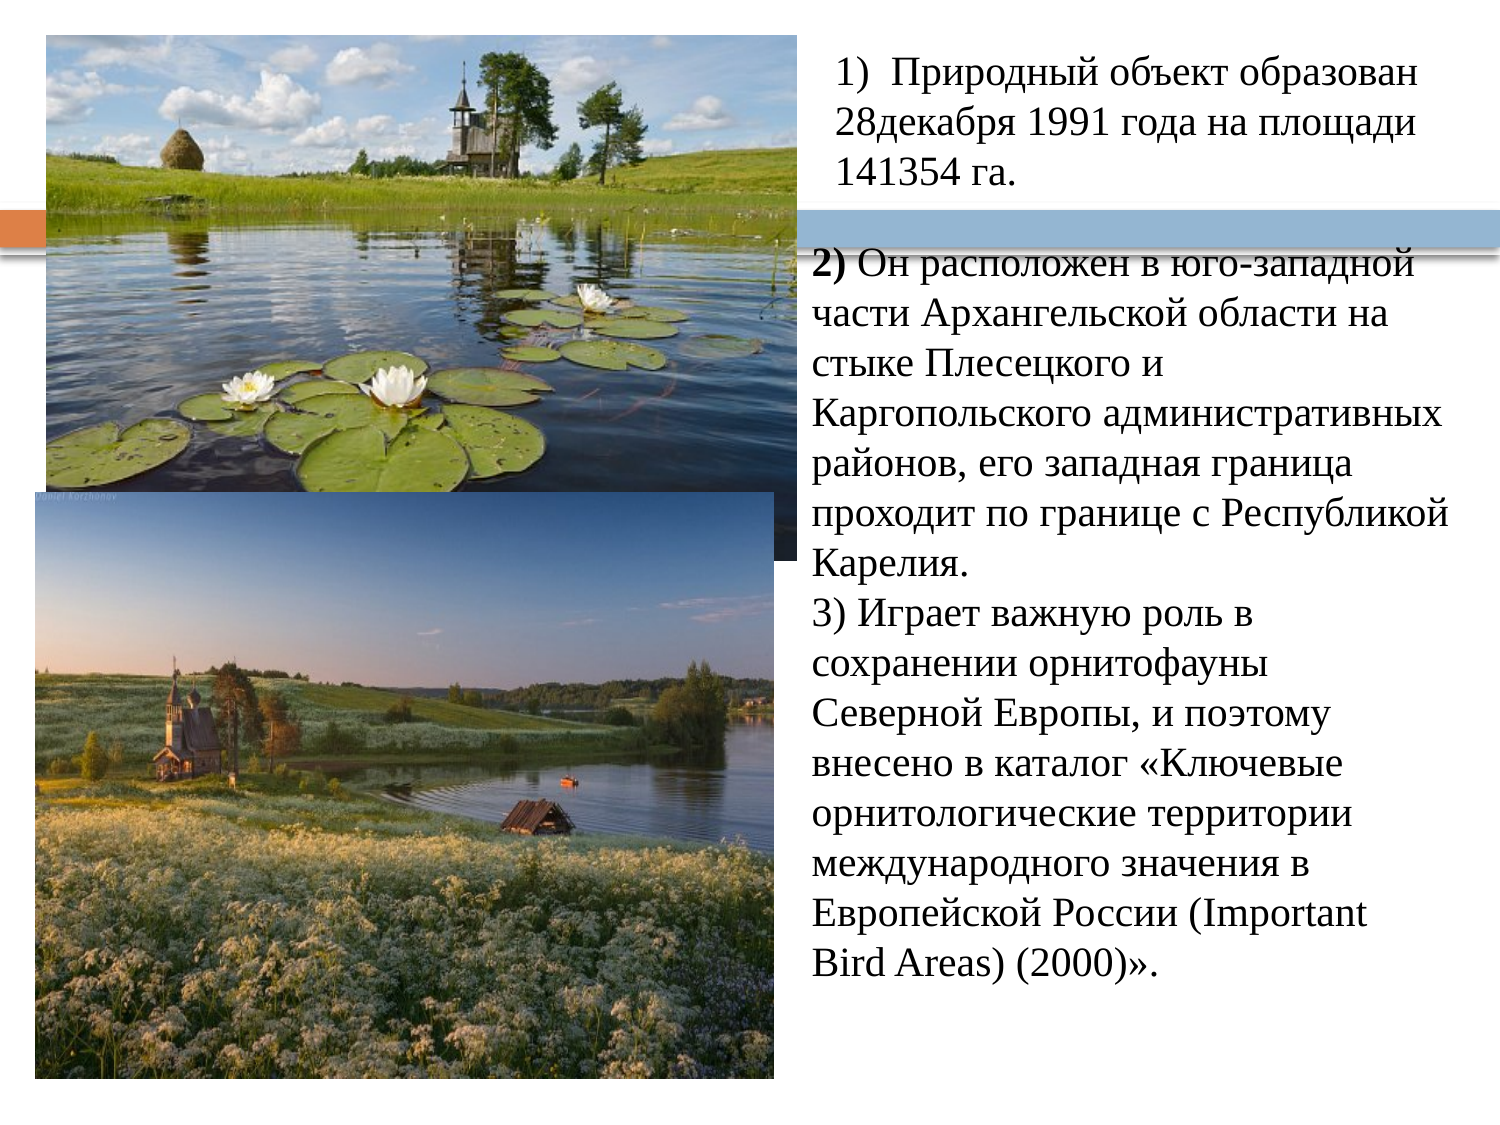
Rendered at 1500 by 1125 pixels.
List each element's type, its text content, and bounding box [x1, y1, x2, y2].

picture [34, 491, 774, 1079]
title 1) Природный объект образован 28декабря 1991 года на площади 141354 га. [820, 37, 1438, 200]
text_box 3) Играет важную роль в сохранении орнитофауны Северной Европы, и поэтому внесено в каталог «Ключевые орнитологические территории международного значения в Европейской России (Important Bird Areas) (2000)». [795, 631, 1466, 939]
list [46, 34, 798, 561]
text_box 2) Он расположен в юго-западной части Архангельской области на стыке Плесецкого и Каргопольского административных районов, его западная граница проходит по границе с Республикой Карелия. [801, 256, 1466, 564]
